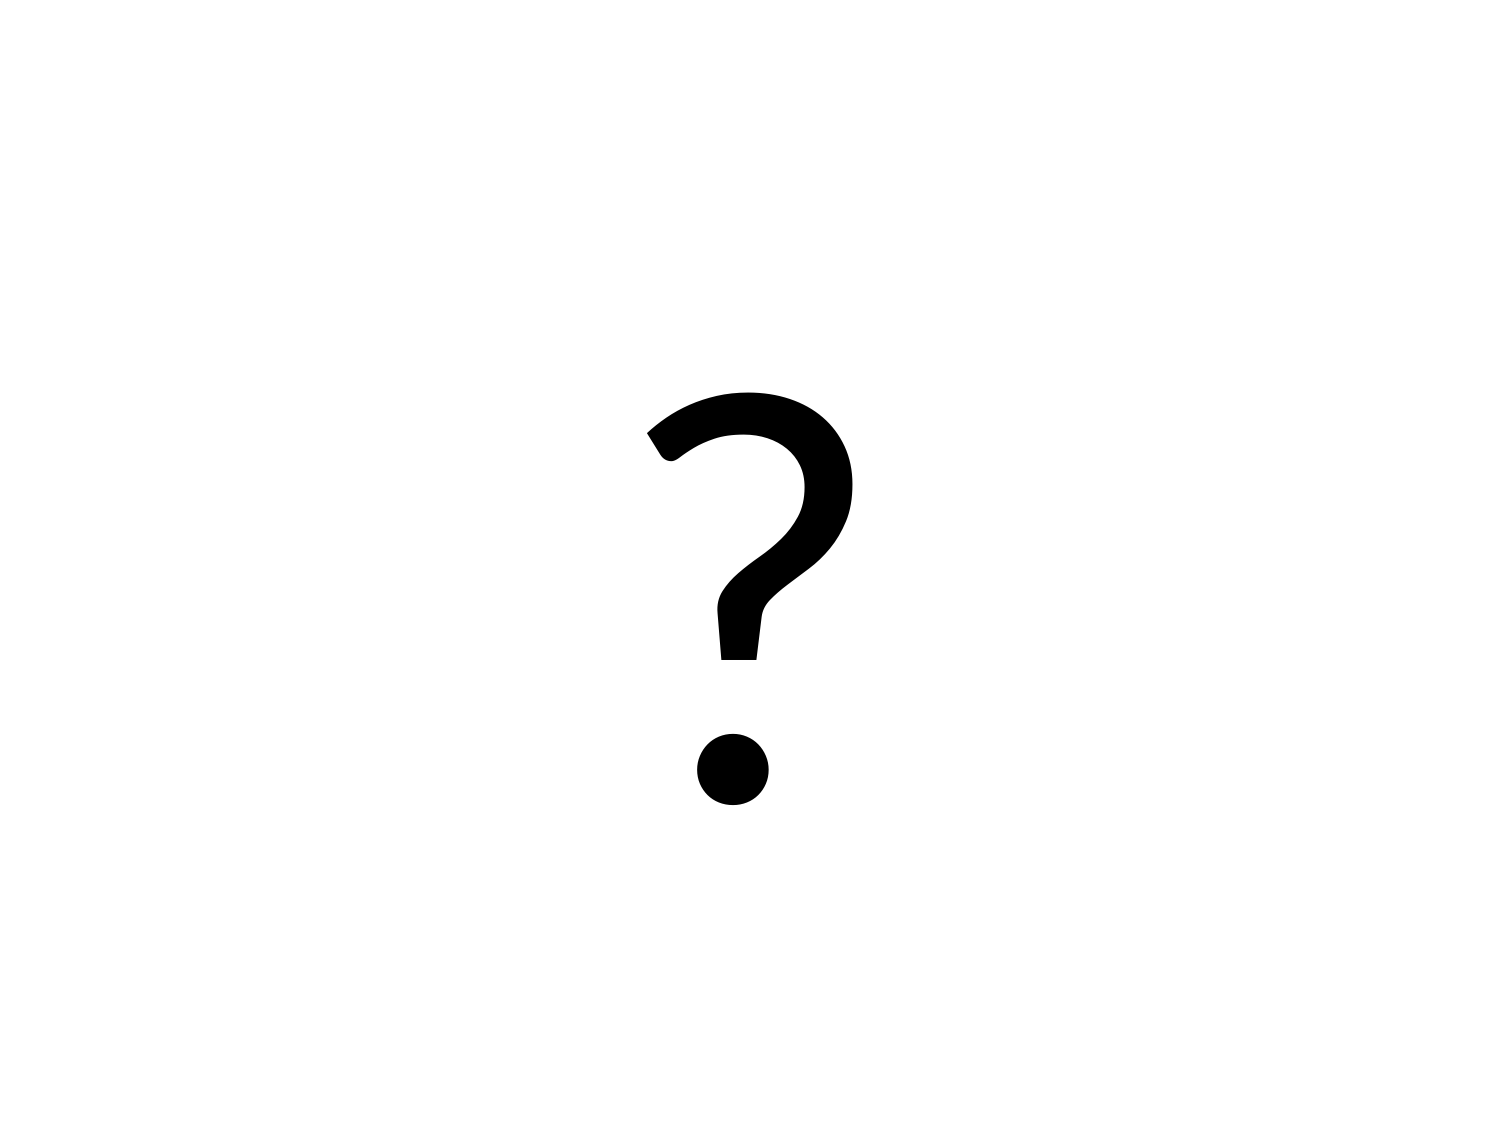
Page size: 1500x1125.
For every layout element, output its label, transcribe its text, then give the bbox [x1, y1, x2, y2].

text_box ? [596, 196, 904, 929]
